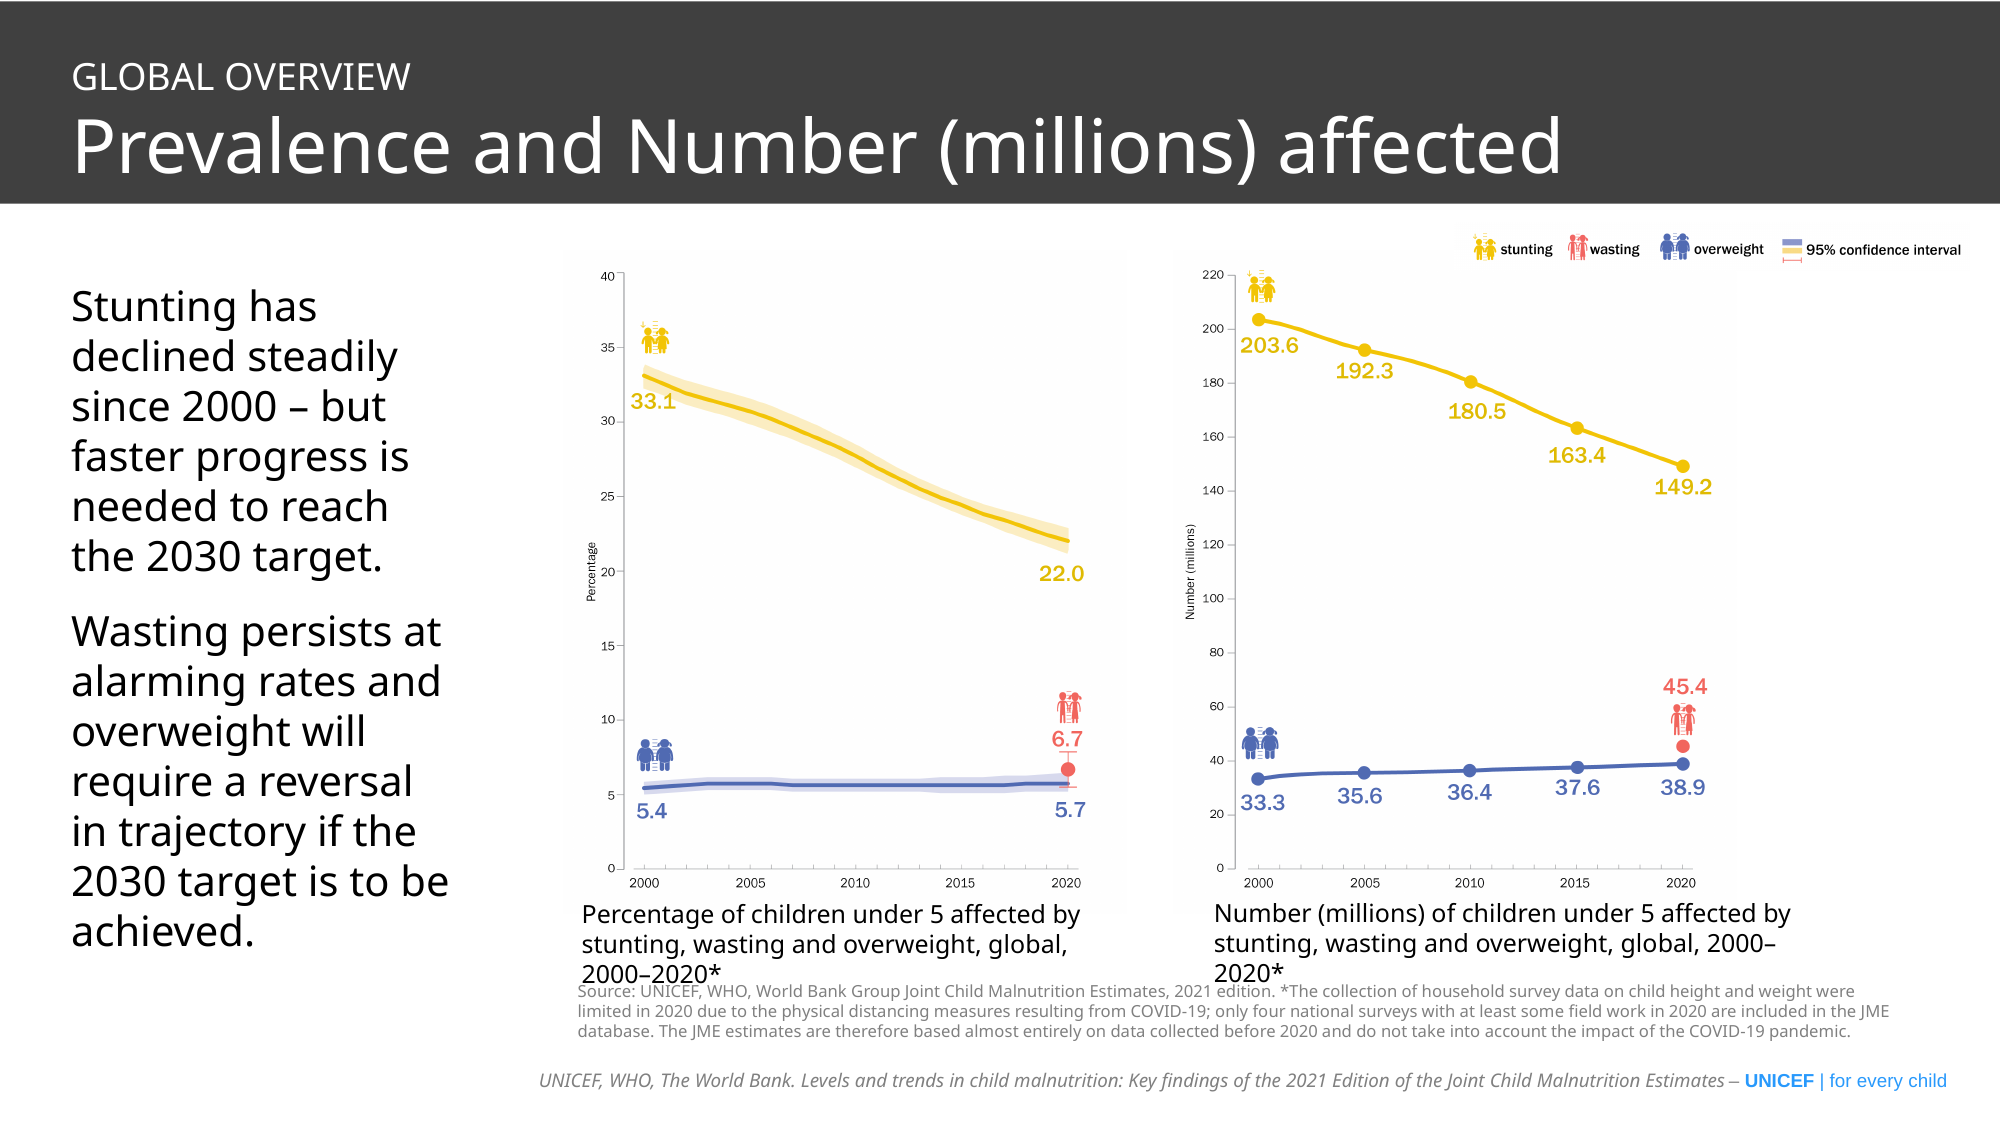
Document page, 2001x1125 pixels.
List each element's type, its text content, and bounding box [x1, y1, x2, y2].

text_box GLOBAL OVERVIEW Prevalence and Number (millions) affected [56, 45, 1669, 196]
text_box Source: UNICEF, WHO, World Bank Group Joint Child Malnutrition Estimates, 2021 edition. *The collection of household survey data on child height and weight were limited in 2020 due to the physical distancing measures resulting from COVID-19; only four national surveys with at least some field work in 2020 are included in the JME database. The JME estimates are therefore based almost entirely on data collected before 2020 and do not take into account the impact of the COVID-19 pandemic. [562, 973, 1915, 1049]
text_box Stunting has declined steadily since 2000 – but faster progress is needed to reach the 2030 target. Wasting persists at alarming rates and overweight will require a reversal in trajectory if the 2030 target is to be achieved. [56, 272, 475, 963]
picture [1173, 222, 1970, 914]
text_box Percentage of children under 5 affected by stunting, wasting and overweight, global, 2000–2020* [566, 891, 1146, 997]
text_box Number (millions) of children under 5 affected by stunting, wasting and overweight, global, 2000–2020* [1199, 890, 1825, 995]
picture [562, 250, 1127, 914]
text_box [0, 2, 2000, 205]
